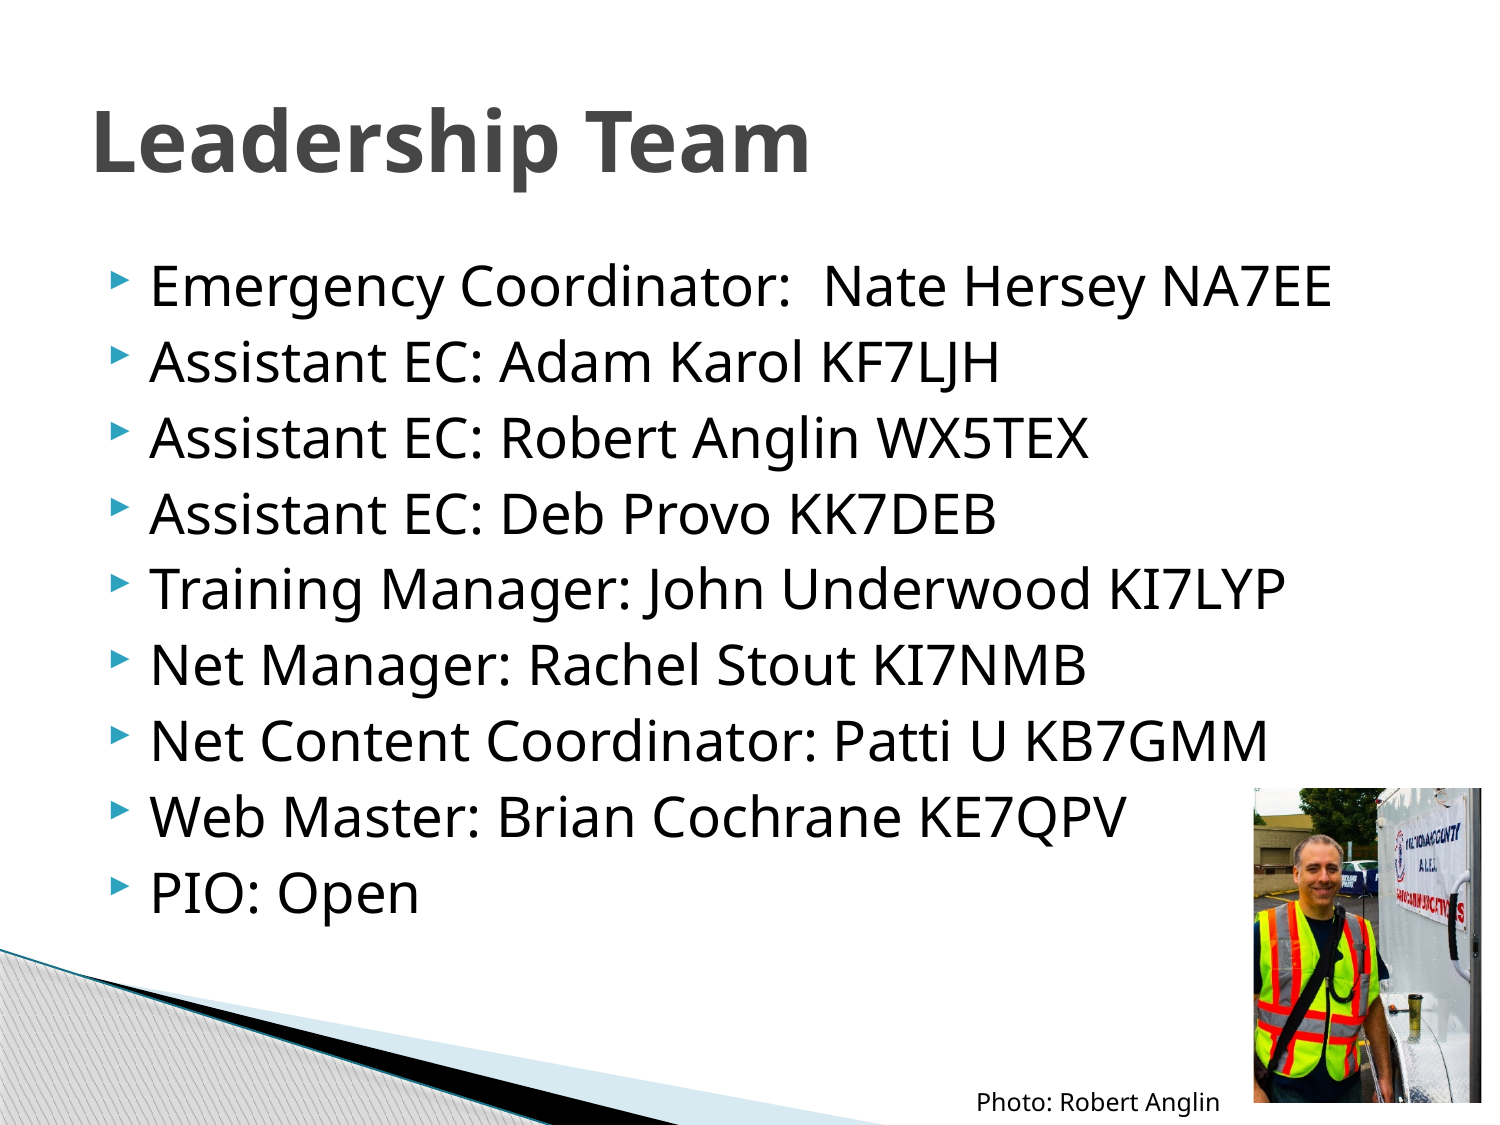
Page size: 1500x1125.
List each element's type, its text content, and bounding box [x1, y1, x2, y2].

title Leadership Team [75, 45, 1425, 233]
list Emergency Coordinator: Nate Hersey NA7EE Assistant EC: Adam Karol KF7LJH Assistant EC: Robert Anglin WX5TEX Assistant EC: Deb Provo KK7DEB Training Manager: John Underwood KI7LYP Net Manager: Rachel Stout KI7NMB Net Content Coordinator: Patti U KB7GMM Web Master: Brian Cochrane KE7QPV PIO: Open [75, 243, 1425, 986]
picture [1253, 788, 1482, 1103]
text_box Photo: Robert Anglin [961, 1079, 1500, 1125]
